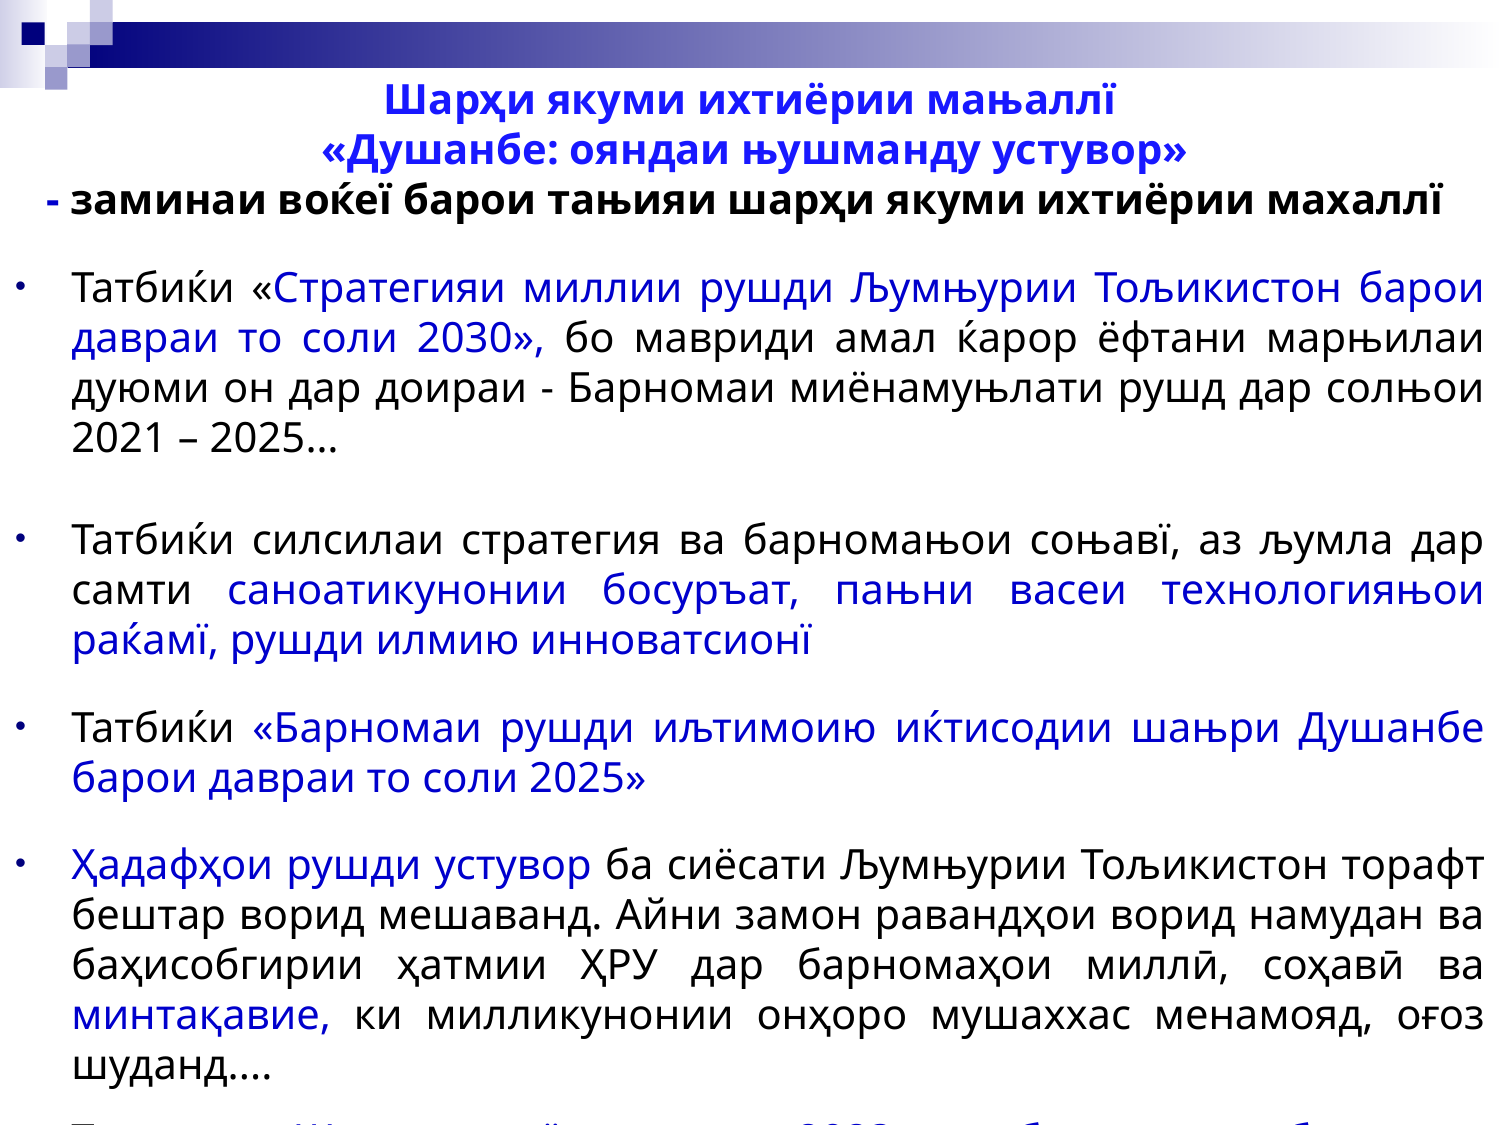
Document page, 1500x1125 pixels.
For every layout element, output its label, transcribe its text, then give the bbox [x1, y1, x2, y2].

list Татбиќи «Стратегияи миллии рушди Љумњурии Тољикистон барои давраи то соли 2030», бо мавриди амал ќарор ёфтани марњилаи дуюми он дар доираи - Барномаи миёнамуњлати рушд дар солњои 2021 – 2025… Татбиќи силсилаи стратегия ва барномањои соњавї, аз љумла дар самти саноатикунонии босуръат, пањни васеи технологияњои раќамї, рушди илмию инноватсионї Татбиќи «Барномаи рушди иљтимоию иќтисодии шањри Душанбе барои давраи то соли 2025» Ҳадафҳои рушди устувор ба сиёсати Љумњурии Тољикистон торафт бештар ворид мешаванд. Айни замон равандҳои ворид намудан ва баҳисобгирии ҳатмии ҲРУ дар барномаҳои миллӣ, соҳавӣ ва минтақавие, ки милликунонии онҳоро мушаххас менамояд, оғоз шуданд.... Тавсияхои Шарҳи ихтиёрии милли 2023 доир ба рушди «сабз» [0, 219, 1500, 1125]
title Шарҳи якуми ихтиёрии мањаллї «Душанбе: ояндаи њушманду устувор» - заминаи воќеї барои тањияи шарҳи якуми ихтиёрии махаллї [0, 75, 1500, 219]
